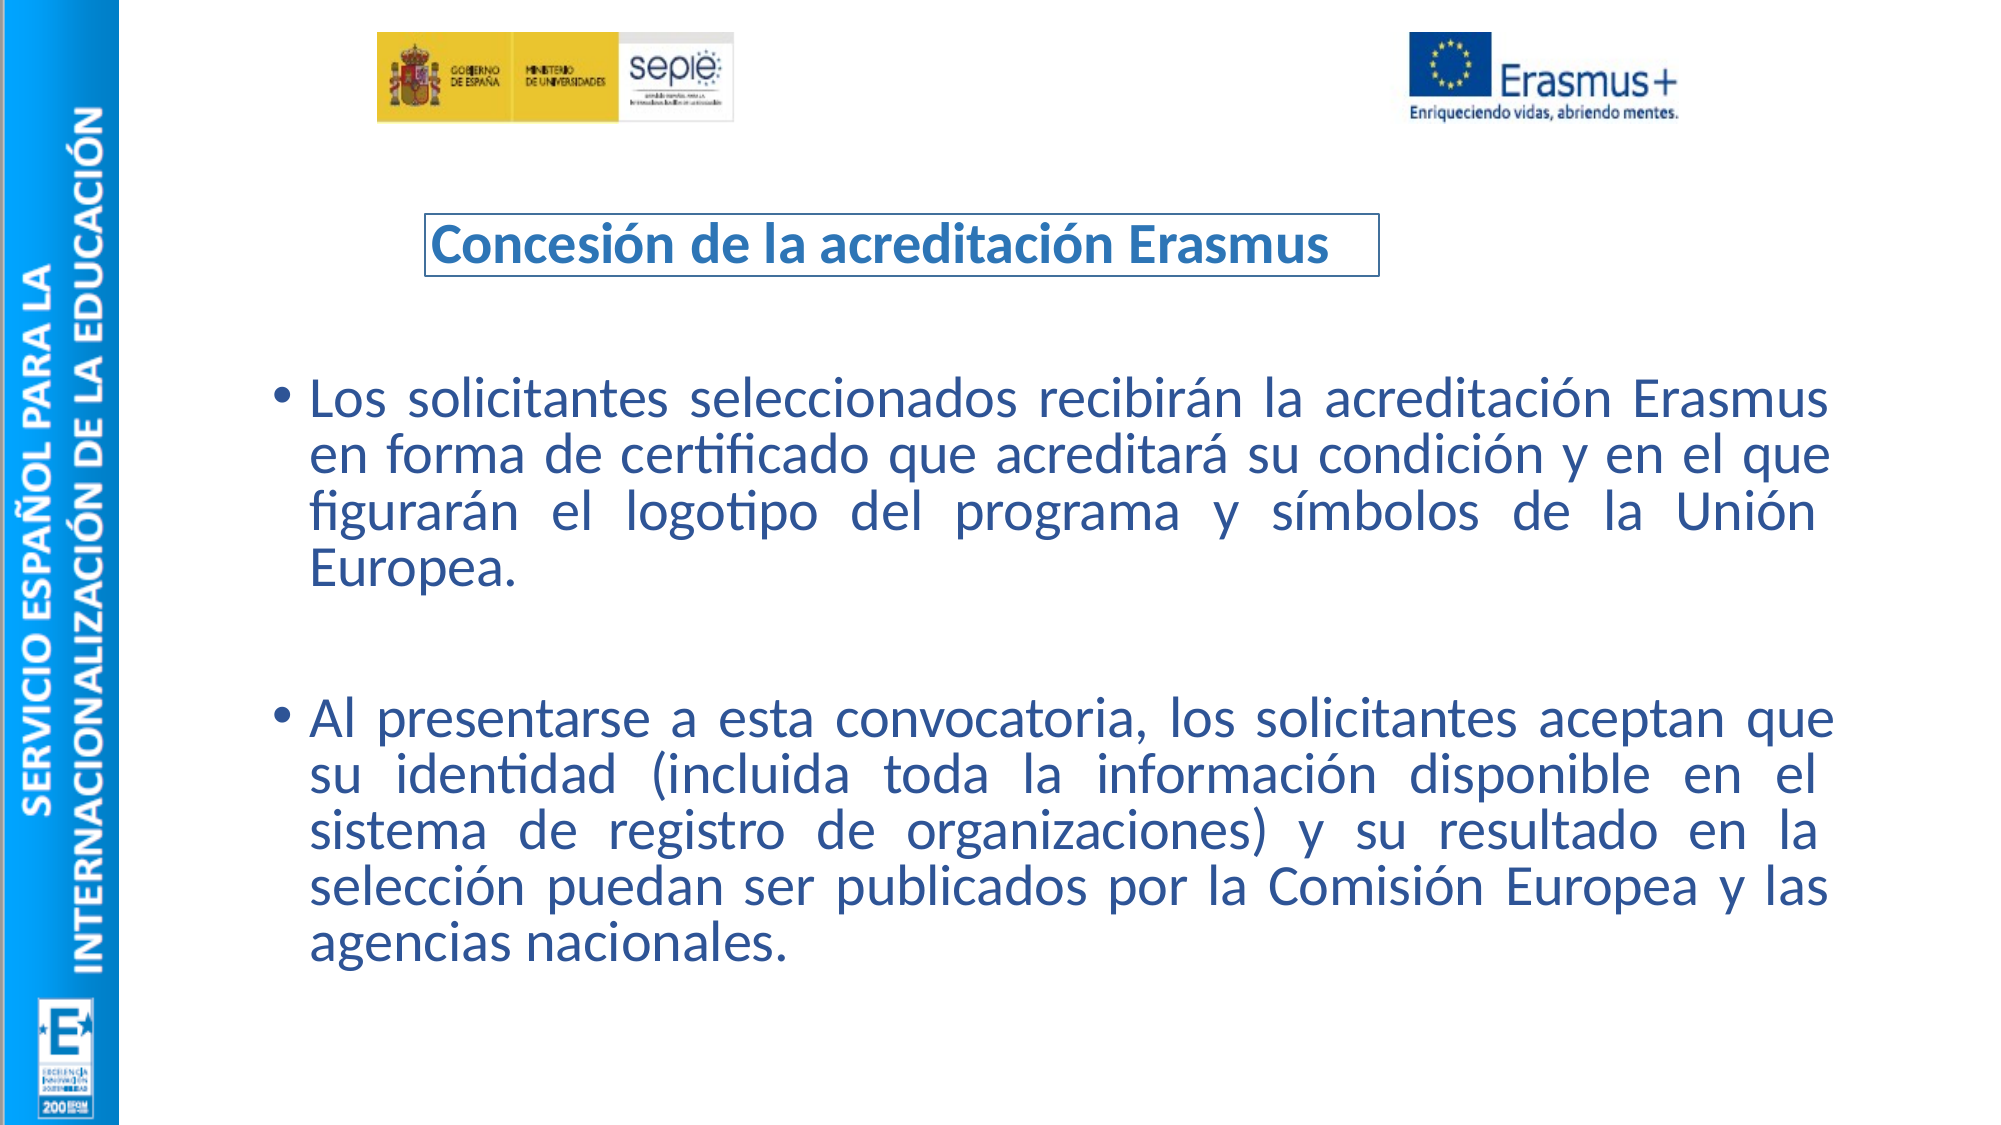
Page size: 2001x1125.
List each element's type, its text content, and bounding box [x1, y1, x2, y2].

picture [377, 31, 1679, 125]
text_box Los solicitantes seleccionados recibirán la acreditación Erasmus en forma de certificado que acreditará su condición y en el que figurarán el logotipo del programa y símbolos de la Unión Europea. Al presentarse a esta convocatoria, los solicitantes aceptan que su identidad (incluida toda la información disponible en el sistema de registro de organizaciones) y su resultado en la selección puedan ser publicados por la Comisión Europea y las agencias nacionales. [270, 357, 1851, 973]
text_box Concesión de la acreditación Erasmus [425, 214, 1379, 276]
picture [0, 0, 120, 1125]
